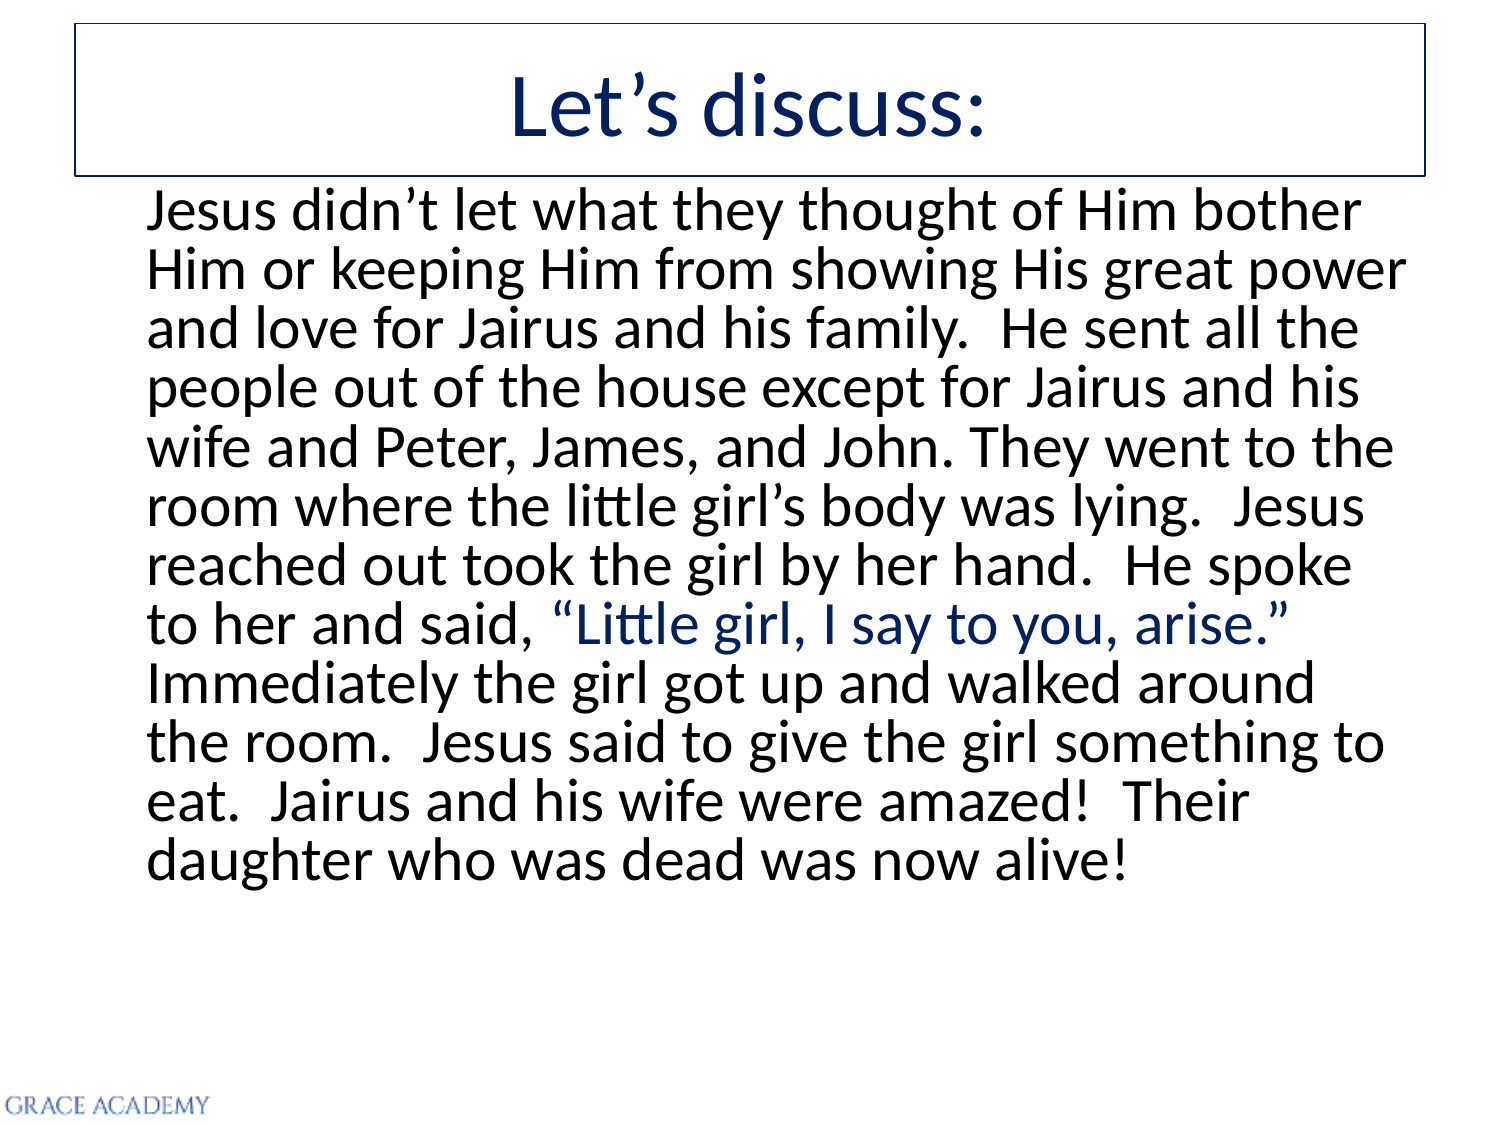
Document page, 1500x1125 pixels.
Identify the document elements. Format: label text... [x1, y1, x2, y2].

title Let’s discuss: [75, 23, 1425, 175]
list Jesus didn’t let what they thought of Him bother Him or keeping Him from showing His great power and love for Jairus and his family. He sent all the people out of the house except for Jairus and his wife and Peter, James, and John. They went to the room where the little girl’s body was lying. Jesus reached out took the girl by her hand. He spoke to her and said, “Little girl, I say to you, arise.” Immediately the girl got up and walked around the room. Jesus said to give the girl something to eat. Jairus and his wife were amazed! Their daughter who was dead was now alive! [75, 175, 1425, 955]
picture [1, 1084, 211, 1122]
